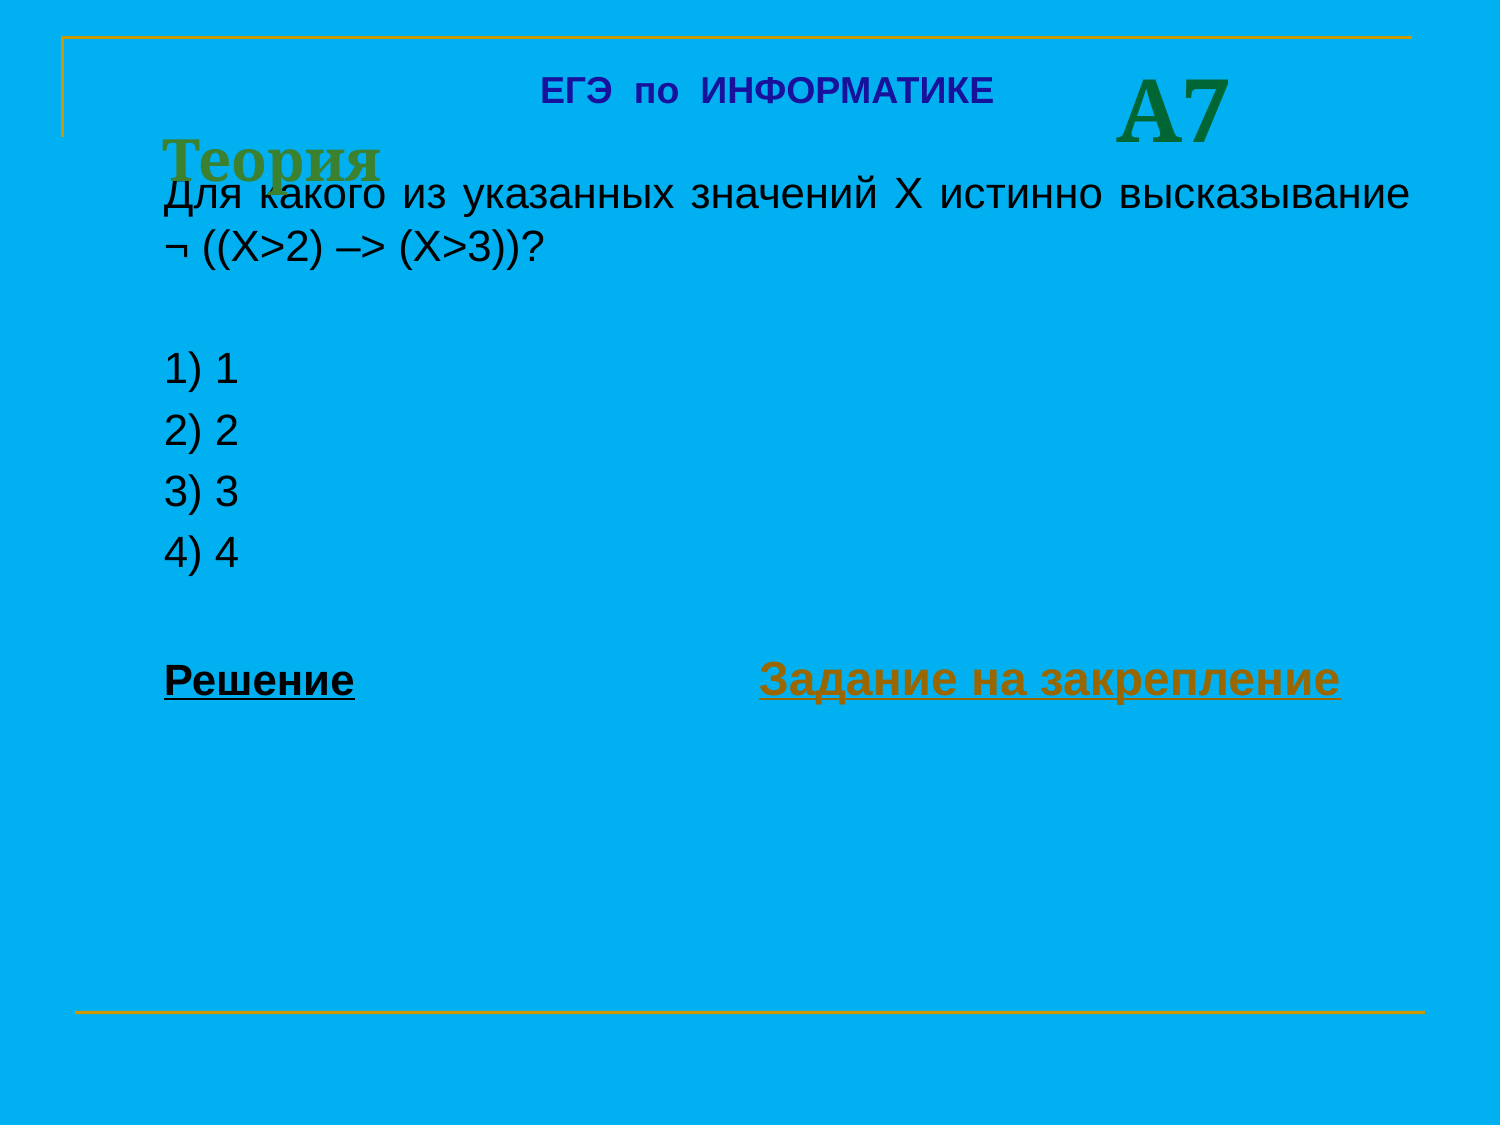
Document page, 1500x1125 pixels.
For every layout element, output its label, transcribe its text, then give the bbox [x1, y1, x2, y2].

list Для какого из указанных значений X истинно высказывание ¬ ((X>2) –> (X>3))? 1) 1 2) 2 3) 3 4) 4 Решение Задание на закрепление [92, 157, 1443, 1026]
title A7 [1101, 51, 1314, 157]
text_box ЕГЭ по ИНФОРМАТИКЕ [363, 58, 1172, 119]
text_box Теория [147, 101, 420, 214]
